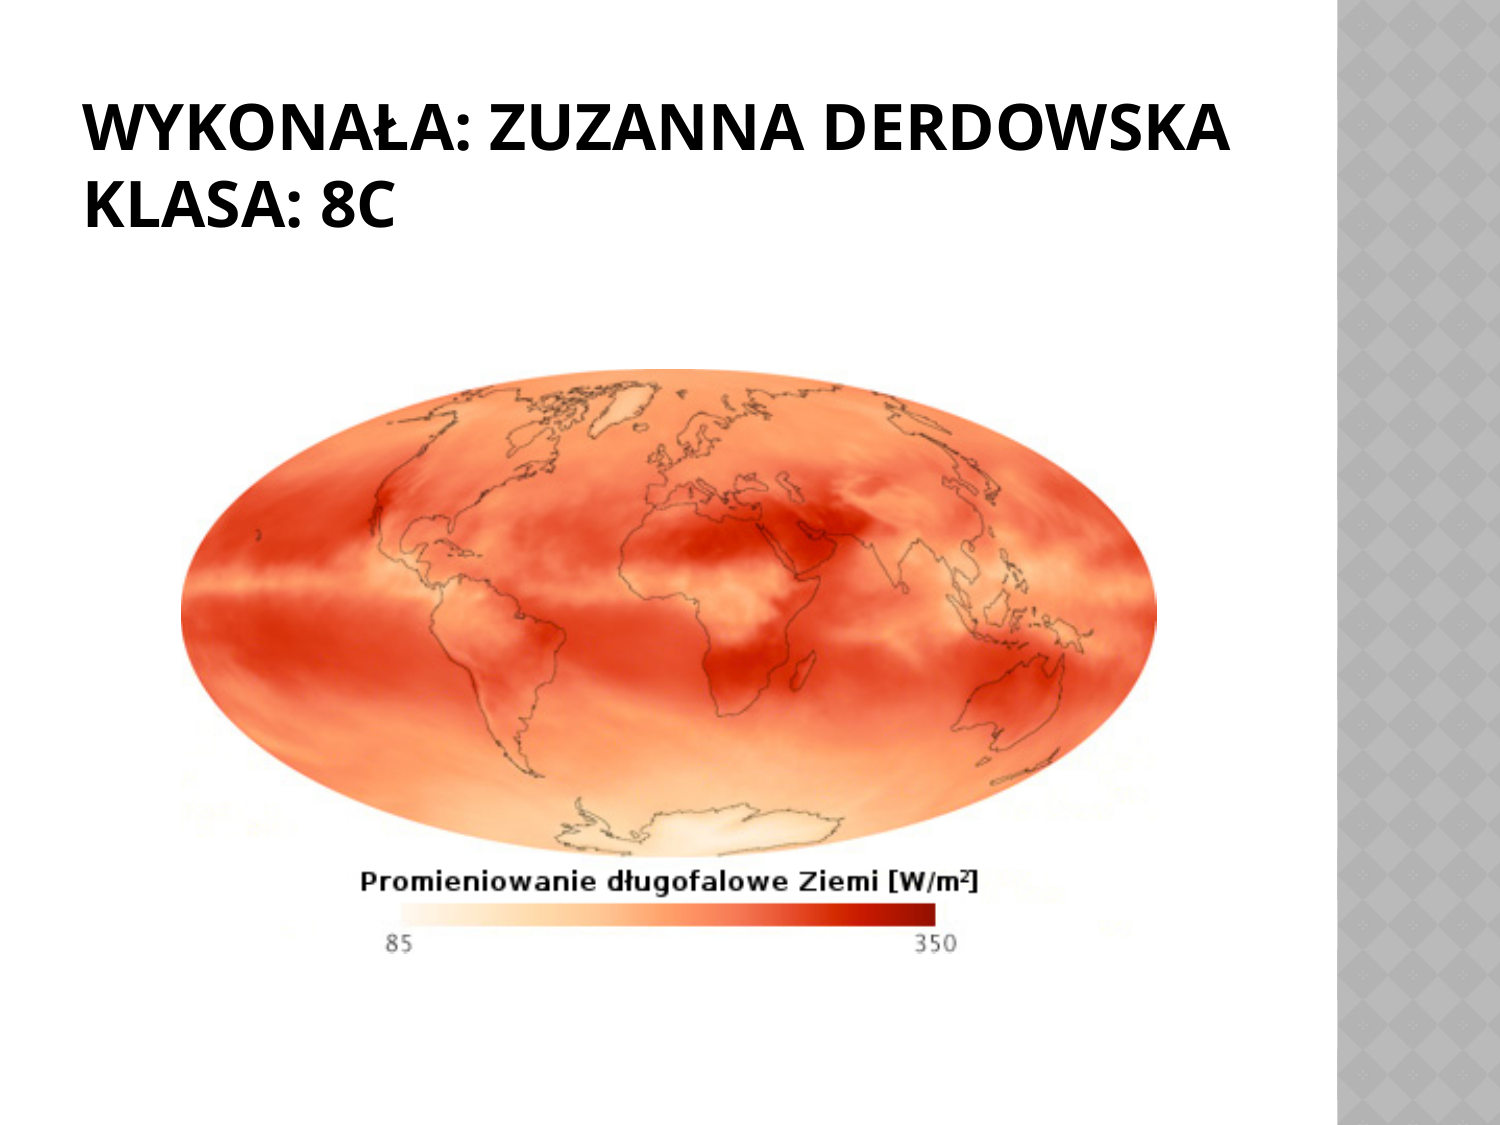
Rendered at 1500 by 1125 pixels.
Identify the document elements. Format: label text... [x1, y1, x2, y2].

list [180, 369, 1157, 954]
title Wykonała: Zuzanna derdowska klasa: 8c [75, 52, 1263, 240]
